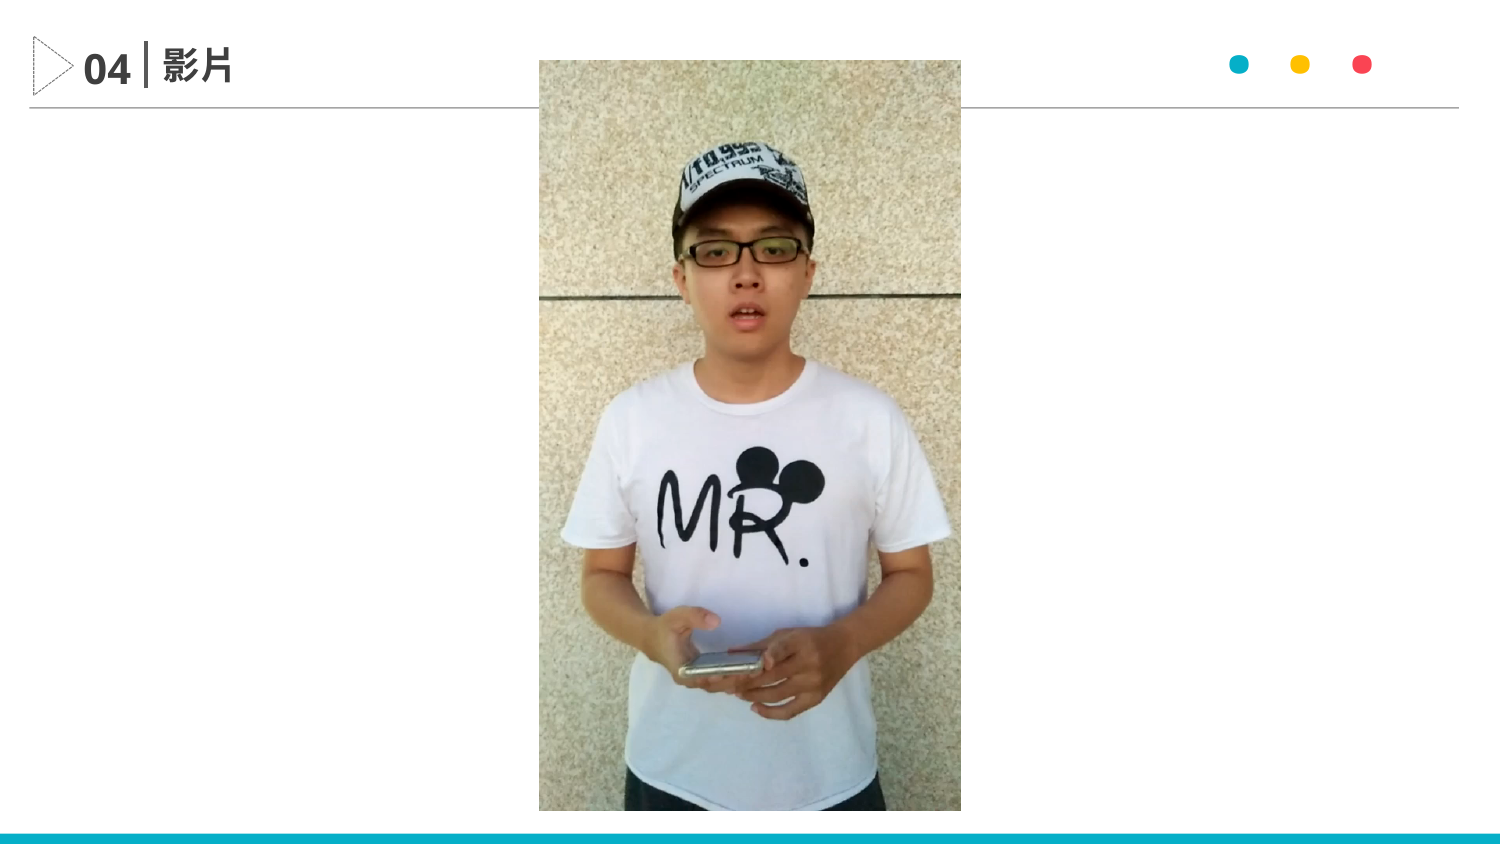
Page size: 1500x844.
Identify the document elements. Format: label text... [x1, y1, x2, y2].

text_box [17, 34, 644, 102]
text_box · · · [1208, 0, 1457, 135]
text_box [538, 59, 962, 812]
text_box [0, 833, 1500, 844]
